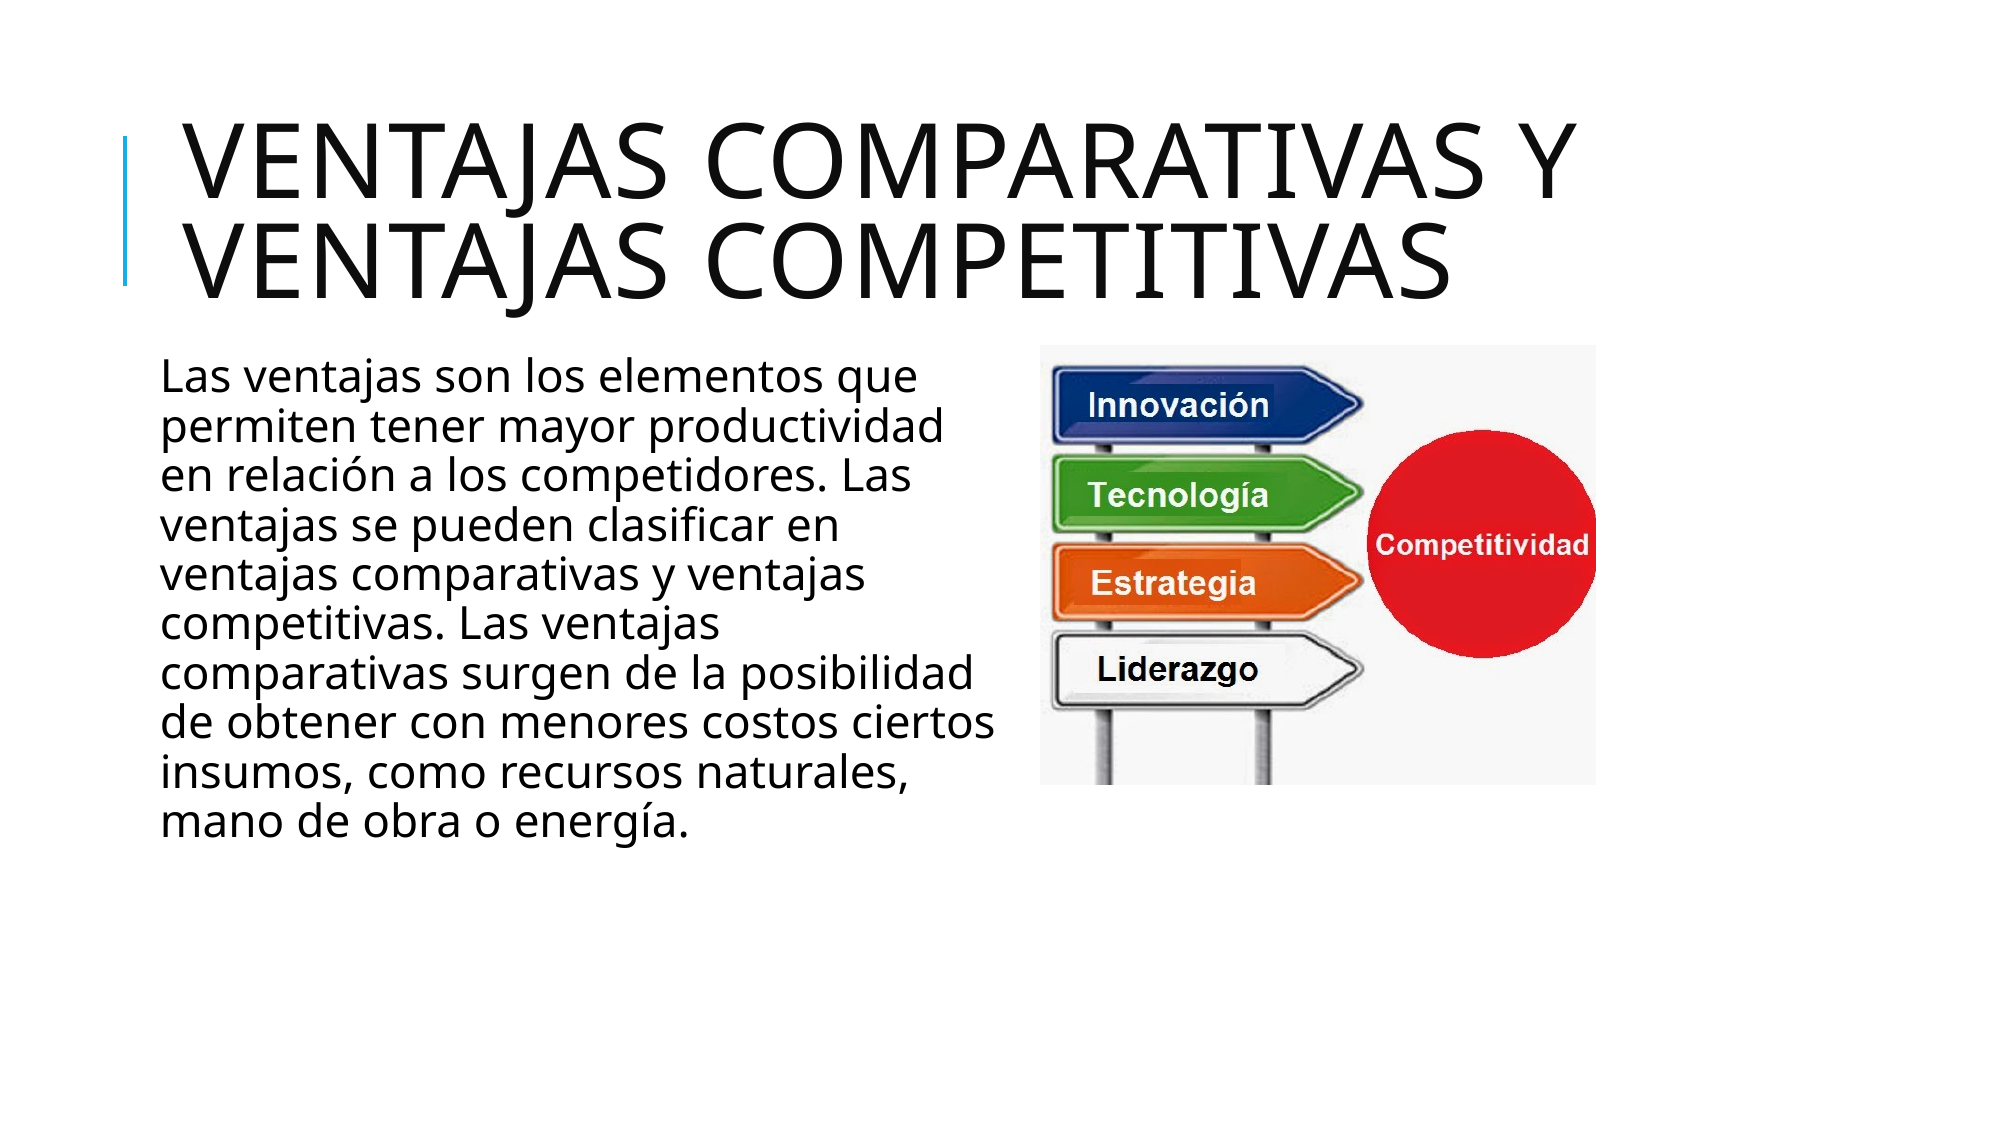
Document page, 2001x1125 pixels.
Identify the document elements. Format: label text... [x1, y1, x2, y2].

picture [1040, 345, 1596, 786]
list Las ventajas son los elementos que permiten tener mayor productividad en relación a los competidores. Las ventajas se pueden clasificar en ventajas comparativas y ventajas competitivas. Las ventajas comparativas surgen de la posibilidad de obtener con menores costos ciertos insumos, como recursos naturales, mano de obra o energía. [137, 345, 1012, 1060]
title Ventajas Comparativas y Ventajas Competitivas [168, 96, 1763, 342]
